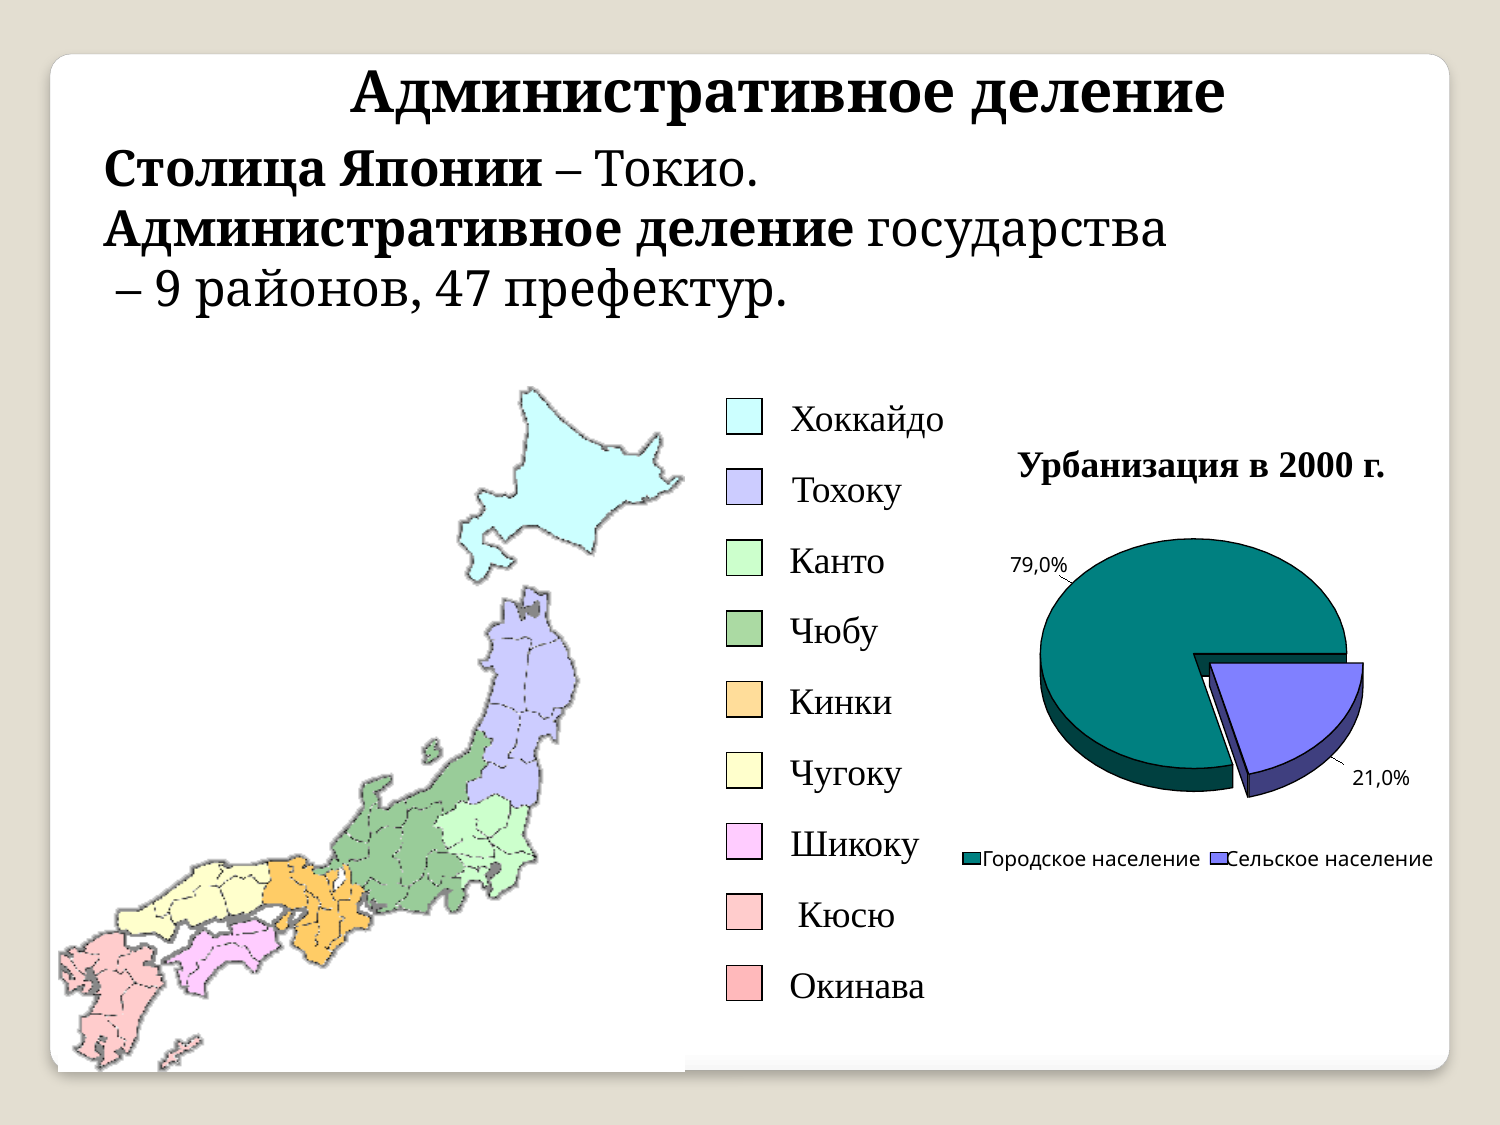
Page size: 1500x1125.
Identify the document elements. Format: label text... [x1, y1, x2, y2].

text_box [962, 432, 1431, 872]
picture [58, 386, 685, 1072]
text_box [726, 386, 962, 1015]
text_box Административное деление [335, 46, 1242, 128]
text_box Столица Японии – Токио. Административное деление государства – 9 районов, 47 префектур. [88, 128, 1500, 324]
